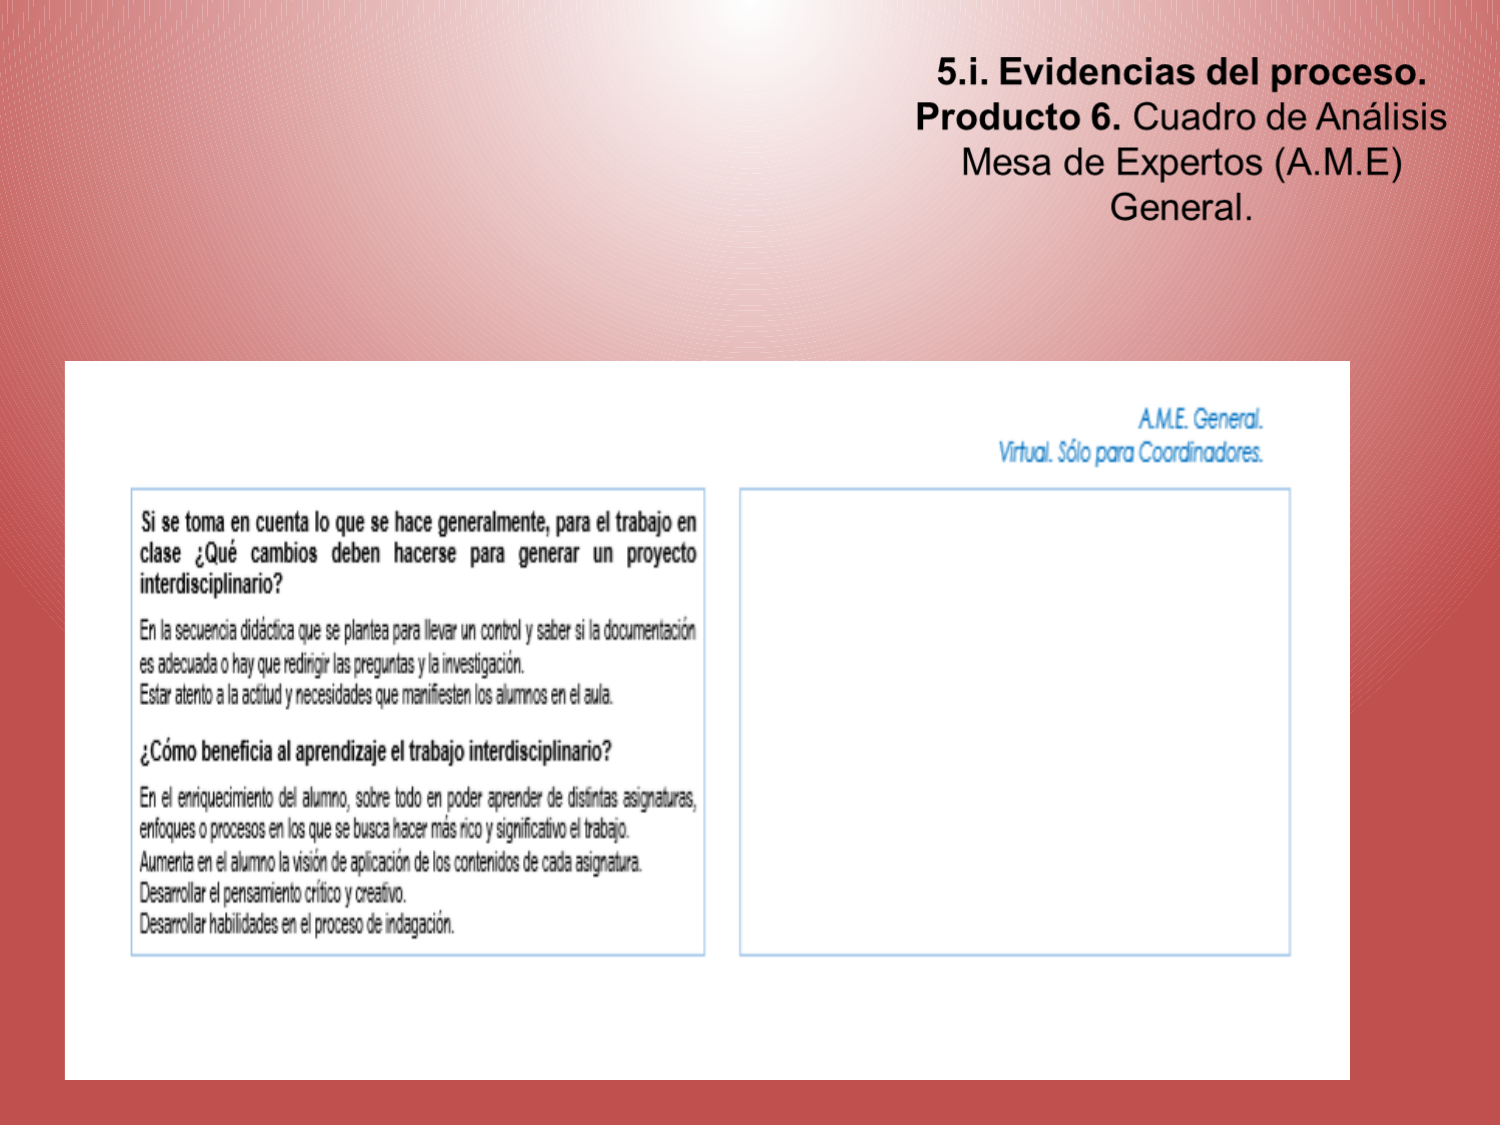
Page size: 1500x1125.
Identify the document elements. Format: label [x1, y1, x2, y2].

title [0, 45, 886, 233]
picture [64, 361, 1351, 1081]
picture [891, 20, 1480, 258]
